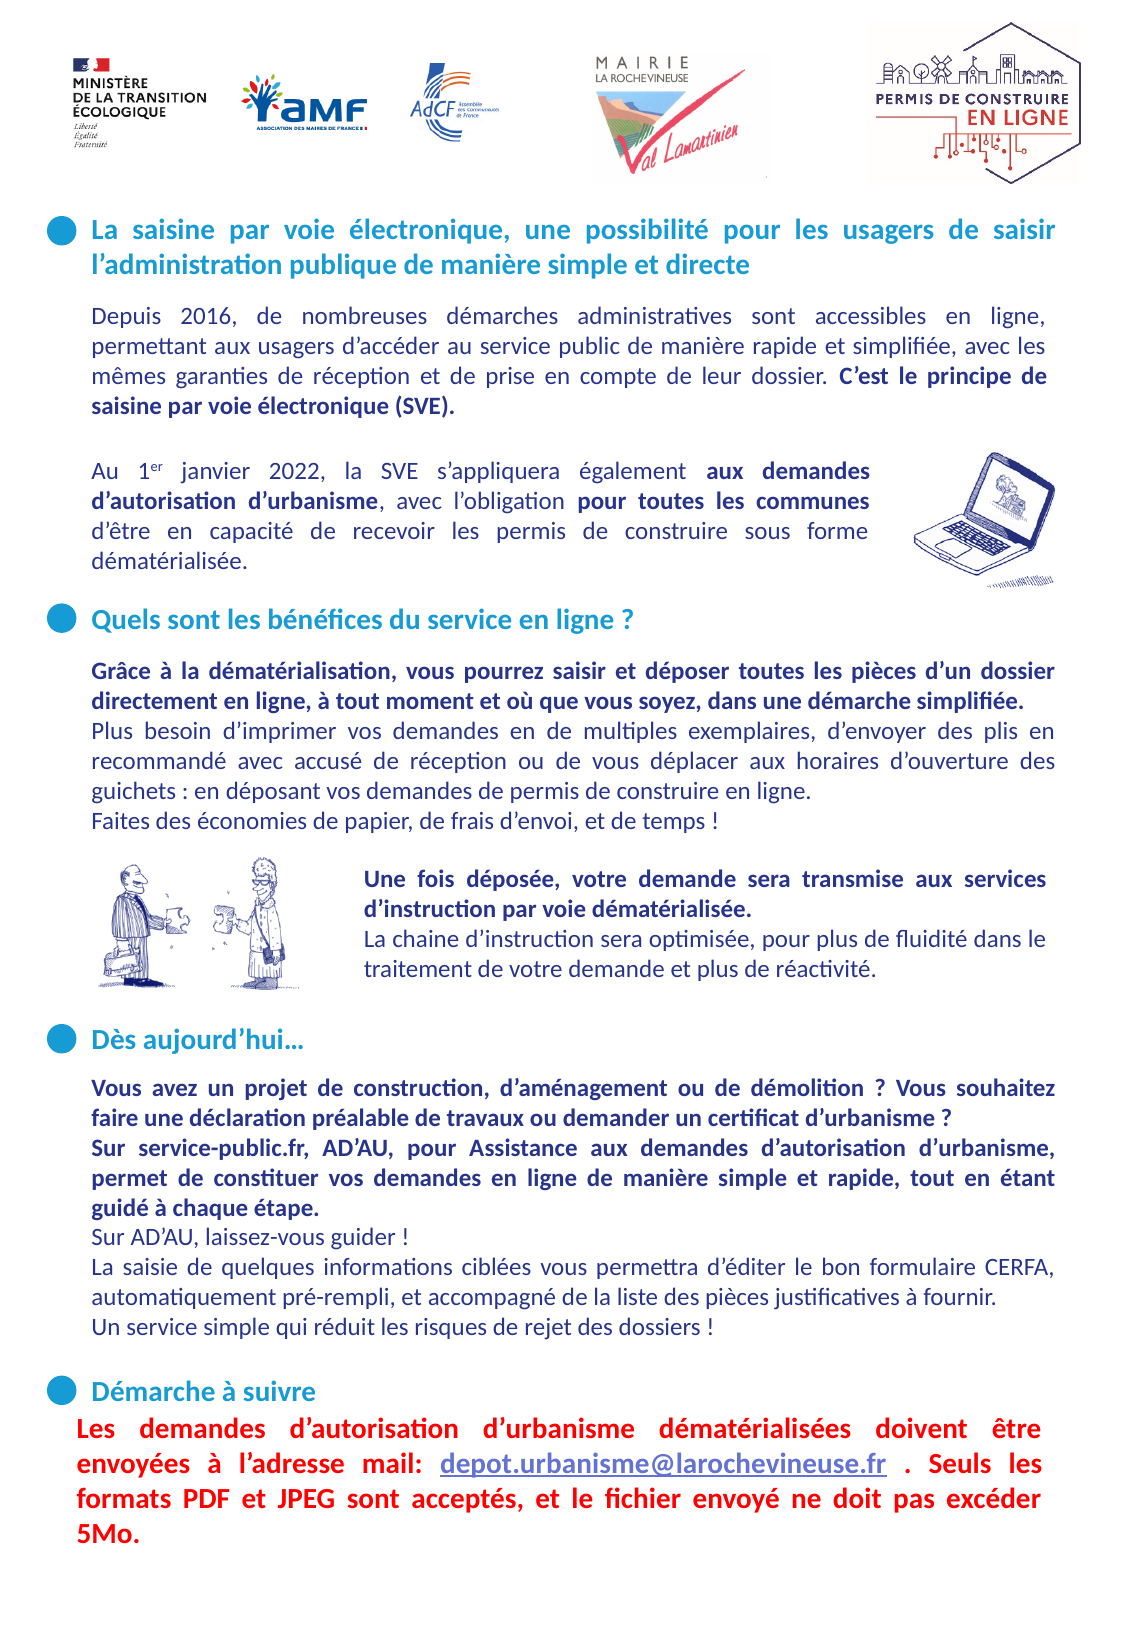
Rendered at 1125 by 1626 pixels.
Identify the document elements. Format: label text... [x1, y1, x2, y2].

picture [866, 22, 1081, 184]
text_box Depuis 2016, de nombreuses démarches administratives sont accessibles en ligne, permettant aux usagers d’accéder au service public de manière rapide et simplifiée, avec les mêmes garanties de réception et de prise en compte de leur dossier. C’est le principe de saisine par voie électronique (SVE). [76, 292, 1063, 428]
text_box Une fois déposée, votre demande sera transmise aux services d’instruction par voie dématérialisée. La chaine d’instruction sera optimisée, pour plus de fluidité dans le traitement de votre demande et plus de réactivité. [348, 855, 1063, 991]
text_box [44, 1373, 79, 1408]
picture [92, 849, 311, 998]
picture [884, 439, 1063, 609]
text_box La saisine par voie électronique, une possibilité pour les usagers de saisir l’administration publique de manière simple et directe [76, 202, 1073, 288]
text_box Dès aujourd’hui… [76, 1013, 1073, 1063]
picture [592, 52, 771, 182]
text_box Vous avez un projet de construction, d’aménagement ou de démolition ? Vous souhaitez faire une déclaration préalable de travaux ou demander un certificat d’urbanisme ? Sur service-public.fr, AD’AU, pour Assistance aux demandes d’autorisation d’urbanisme, permet de constituer vos demandes en ligne de manière simple et rapide, tout en étant guidé à chaque étape. Sur AD’AU, laissez-vous guider ! La saisie de quelques informations ciblées vous permettra d’éditer le bon formulaire CERFA, automatiquement pré-rempli, et accompagné de la liste des pièces justificatives à fournir. Un service simple qui réduit les risques de rejet des dossiers ! [76, 1063, 1073, 1349]
text_box Au 1er janvier 2022, la SVE s’appliquera également aux demandes d’autorisation d’urbanisme, avec l’obligation pour toutes les communes d’être en capacité de recevoir les permis de construire sous forme dématérialisée. [76, 446, 879, 582]
picture [60, 45, 222, 160]
text_box [44, 213, 79, 248]
text_box [44, 601, 79, 635]
text_box [44, 1021, 79, 1056]
picture [241, 74, 367, 130]
text_box Grâce à la dématérialisation, vous pourrez saisir et déposer toutes les pièces d’un dossier directement en ligne, à tout moment et où que vous soyez, dans une démarche simplifiée. Plus besoin d’imprimer vos demandes en de multiples exemplaires, d’envoyer des plis en recommandé avec accusé de réception ou de vous déplacer aux horaires d’ouverture des guichets : en déposant vos demandes de permis de construire en ligne. Faites des économies de papier, de frais d’envoi, et de temps ! [76, 647, 1073, 932]
text_box Les demandes d’autorisation d’urbanisme dématérialisées doivent être envoyées à l’adresse mail: depot.urbanisme@larochevineuse.fr . Seuls les formats PDF et JPEG sont acceptés, et le fichier envoyé ne doit pas excéder 5Mo. [61, 1401, 1058, 1557]
picture [410, 63, 499, 142]
text_box Démarche à suivre [76, 1364, 1073, 1415]
text_box Quels sont les bénéfices du service en ligne ? [76, 592, 1073, 643]
